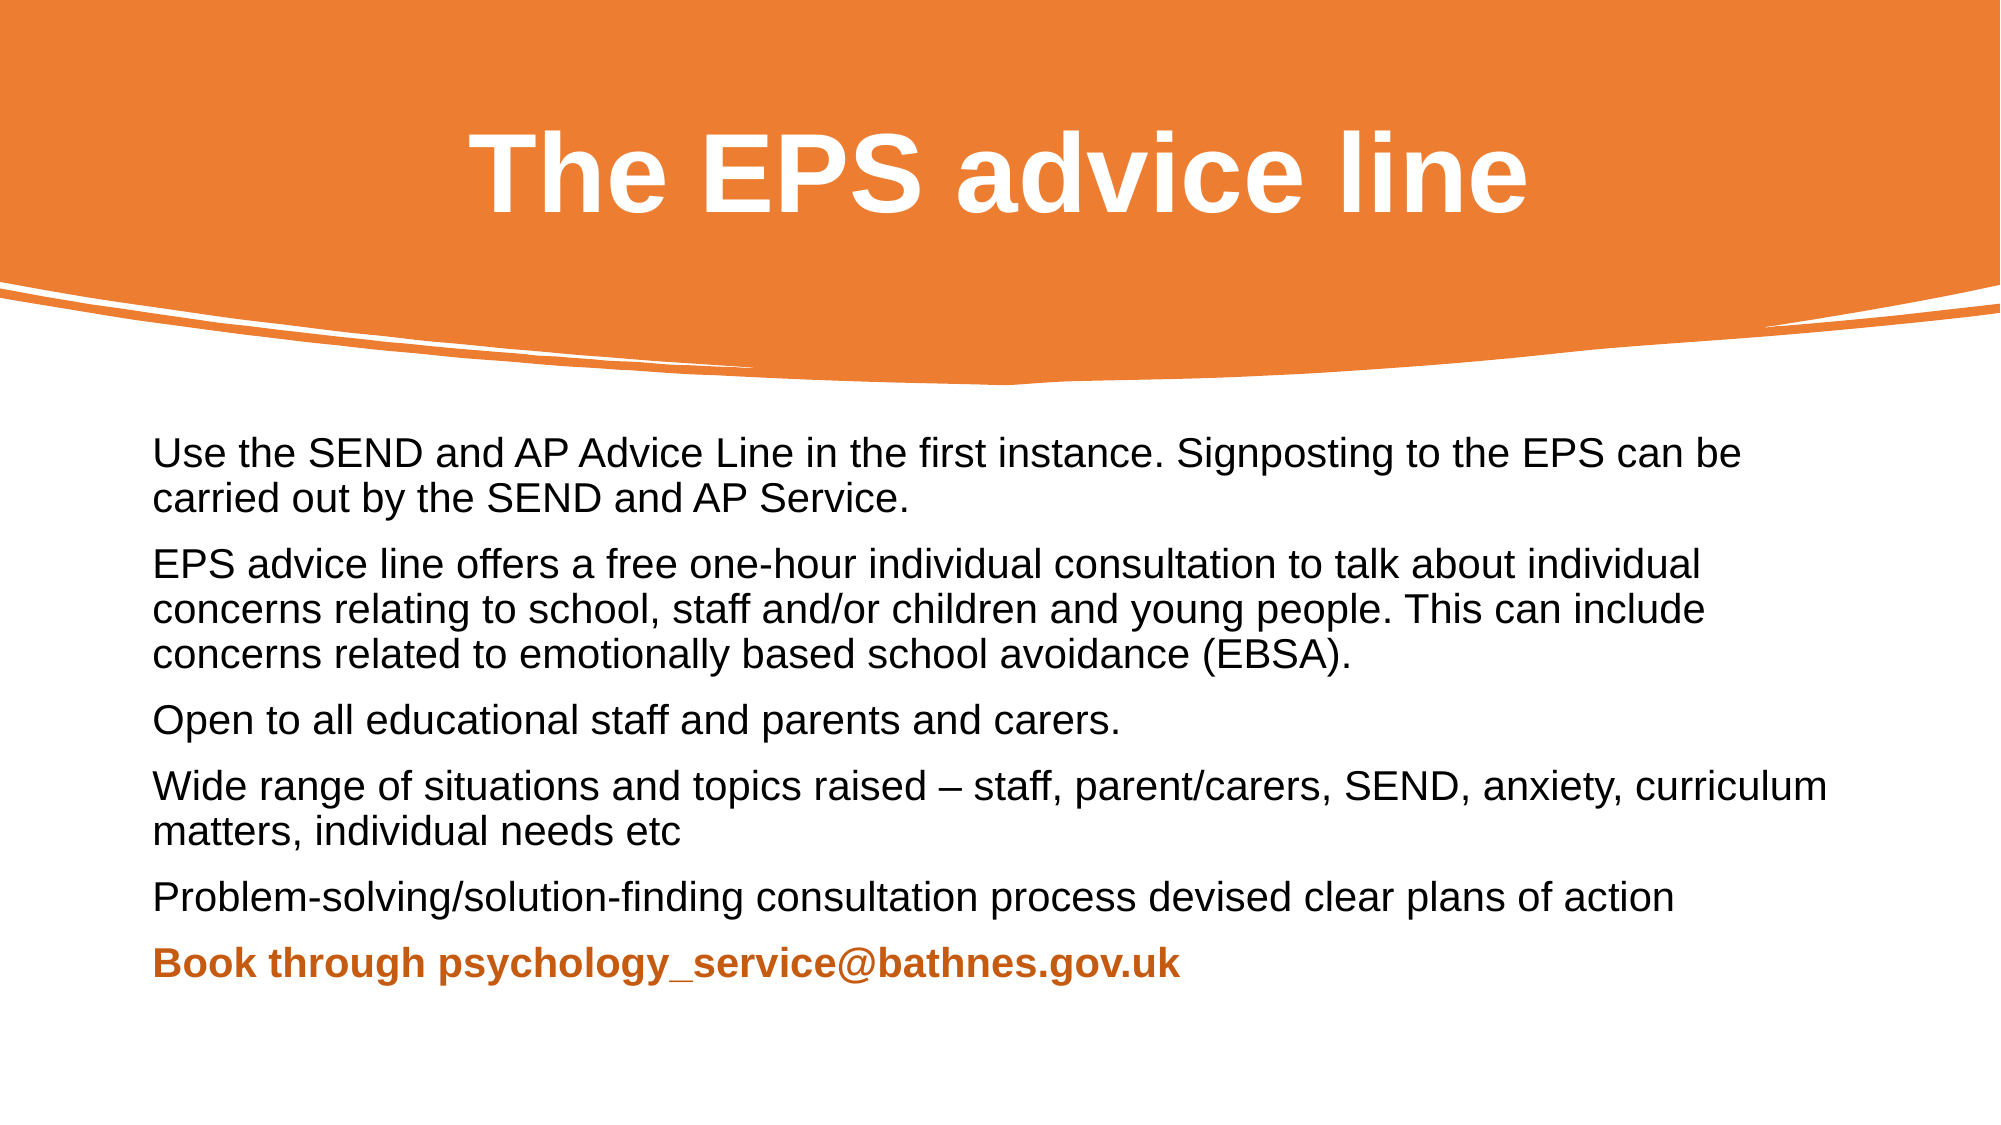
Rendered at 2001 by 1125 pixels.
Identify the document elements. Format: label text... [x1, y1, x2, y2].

text_box [0, 0, 2000, 386]
title The EPS advice line [137, 65, 1863, 287]
text_box [0, 283, 699, 365]
list Use the SEND and AP Advice Line in the first instance. Signposting to the EPS can be carried out by the SEND and AP Service. EPS advice line offers a free one-hour individual consultation to talk about individual concerns relating to school, staff and/or children and young people. This can include concerns related to emotionally based school avoidance (EBSA). Open to all educational staff and parents and carers. Wide range of situations and topics raised – staff, parent/carers, SEND, anxiety, curriculum matters, individual needs etc Problem-solving/solution-finding consultation process devised clear plans of action Book through psychology_service@bathnes.gov.uk [137, 424, 1863, 1014]
text_box [0, 298, 2000, 1125]
text_box [1785, 286, 2000, 325]
